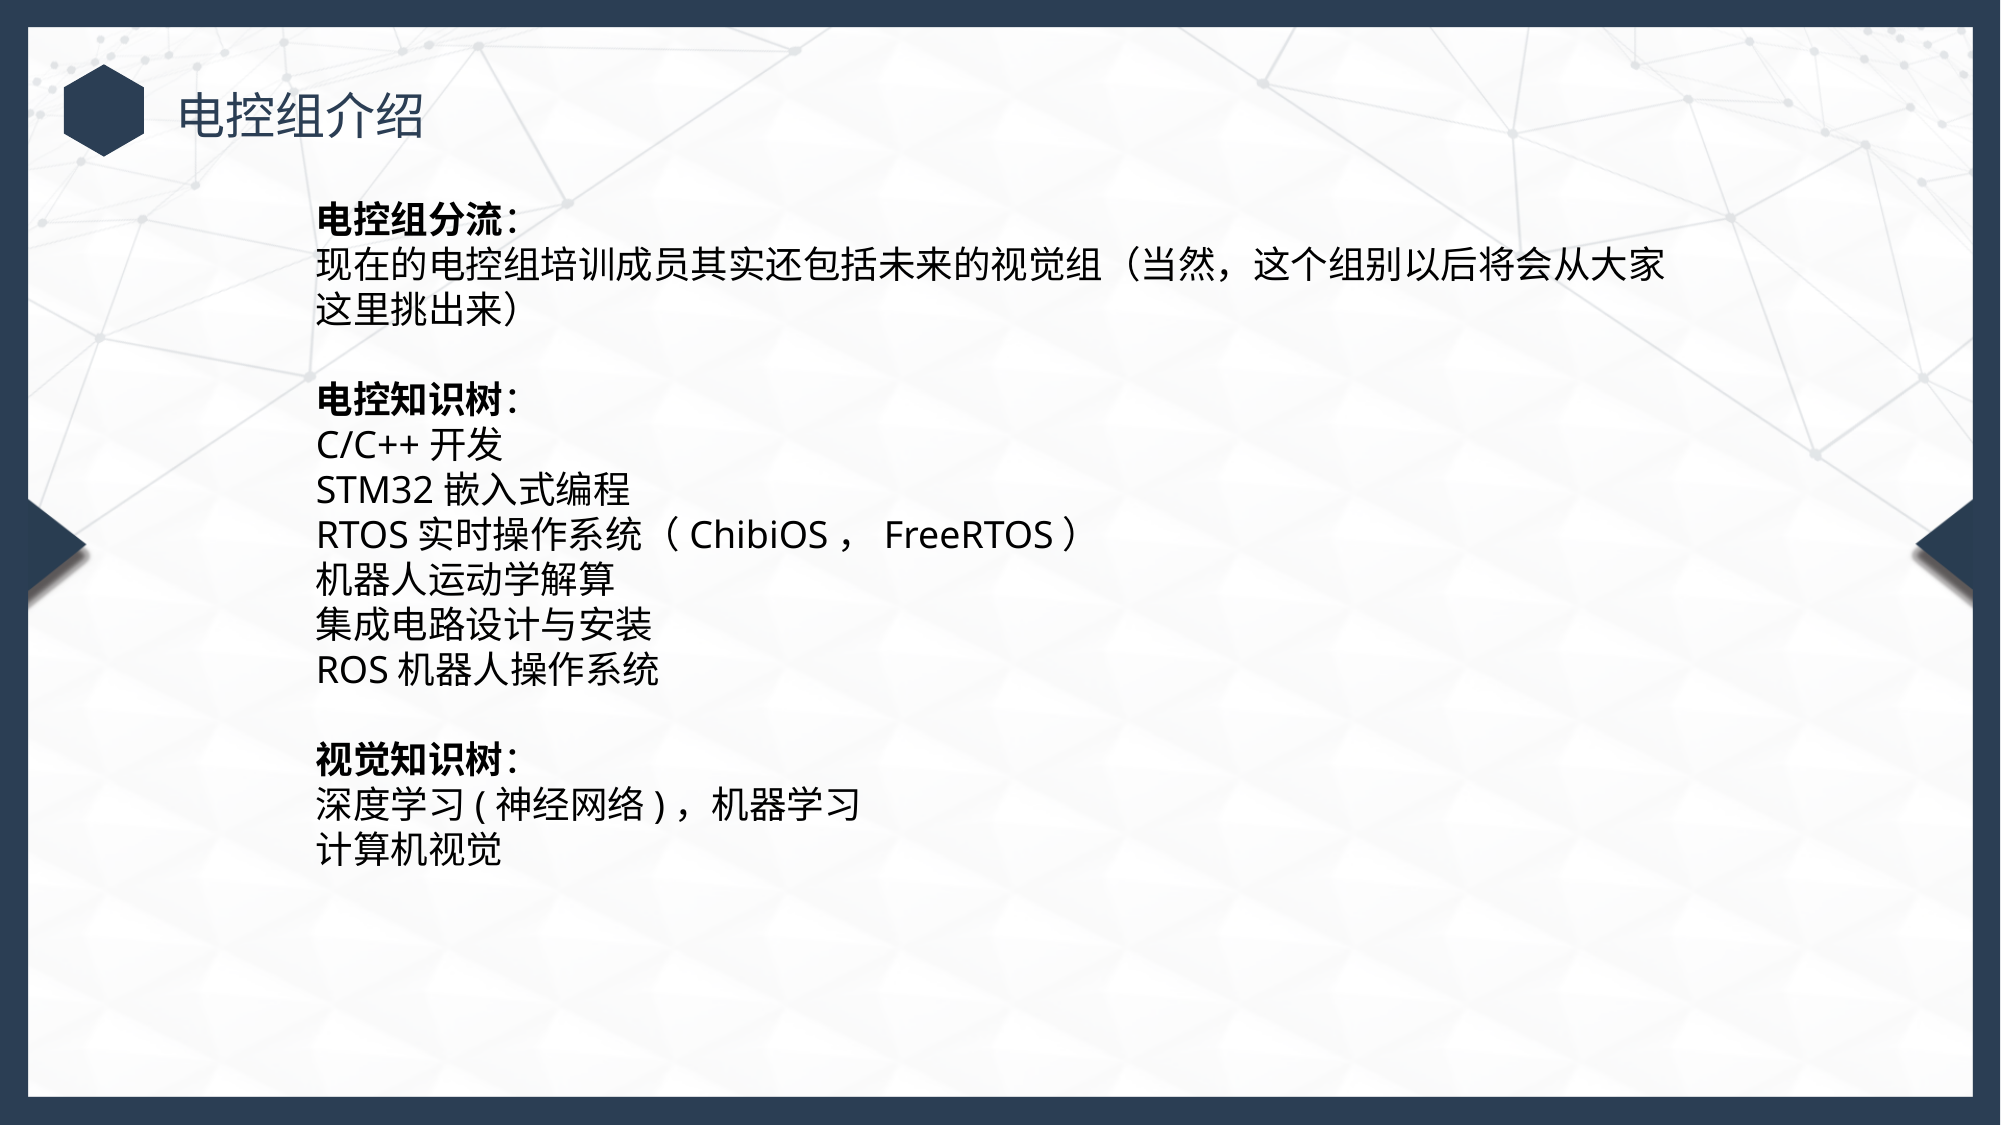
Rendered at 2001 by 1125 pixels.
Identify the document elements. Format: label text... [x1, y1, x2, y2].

picture [0, 0, 2001, 1125]
text_box [63, 64, 144, 157]
text_box 电控组介绍 [160, 77, 442, 153]
text_box 电控组分流： 现在的电控组培训成员其实还包括未来的视觉组（当然，这个组别以后将会从大家 这里挑出来） 电控知识树： C/C++开发 STM32嵌入式编程 RTOS实时操作系统（ChibiOS，FreeRTOS） 机器人运动学解算 集成电路设计与安装 ROS机器人操作系统 视觉知识树： 深度学习(神经网络)，机器学习 计算机视觉 [301, 188, 1698, 923]
